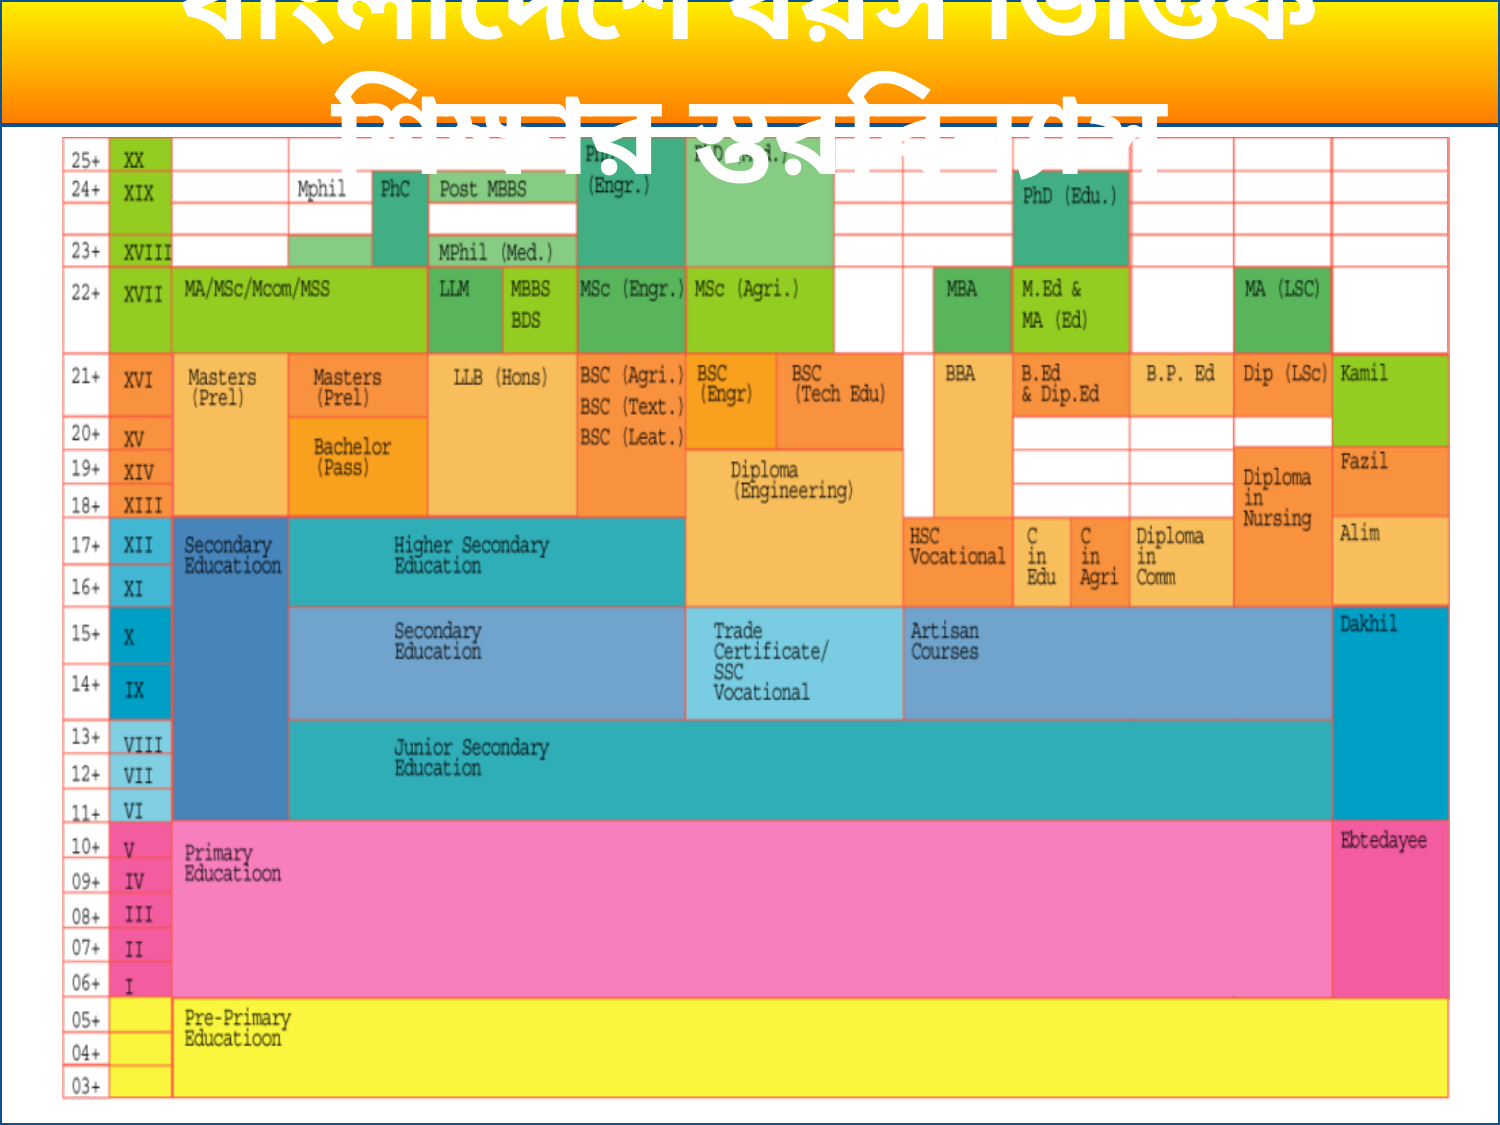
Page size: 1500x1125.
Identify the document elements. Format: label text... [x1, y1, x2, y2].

picture [62, 137, 1451, 1101]
text_box বাংলাদেশে বয়স ভিত্তিক শিক্ষার স্তরবিন্যাস [0, 0, 1500, 127]
table_cell ২.৬% [56, 139, 1456, 1112]
text_box [0, 127, 1500, 1125]
